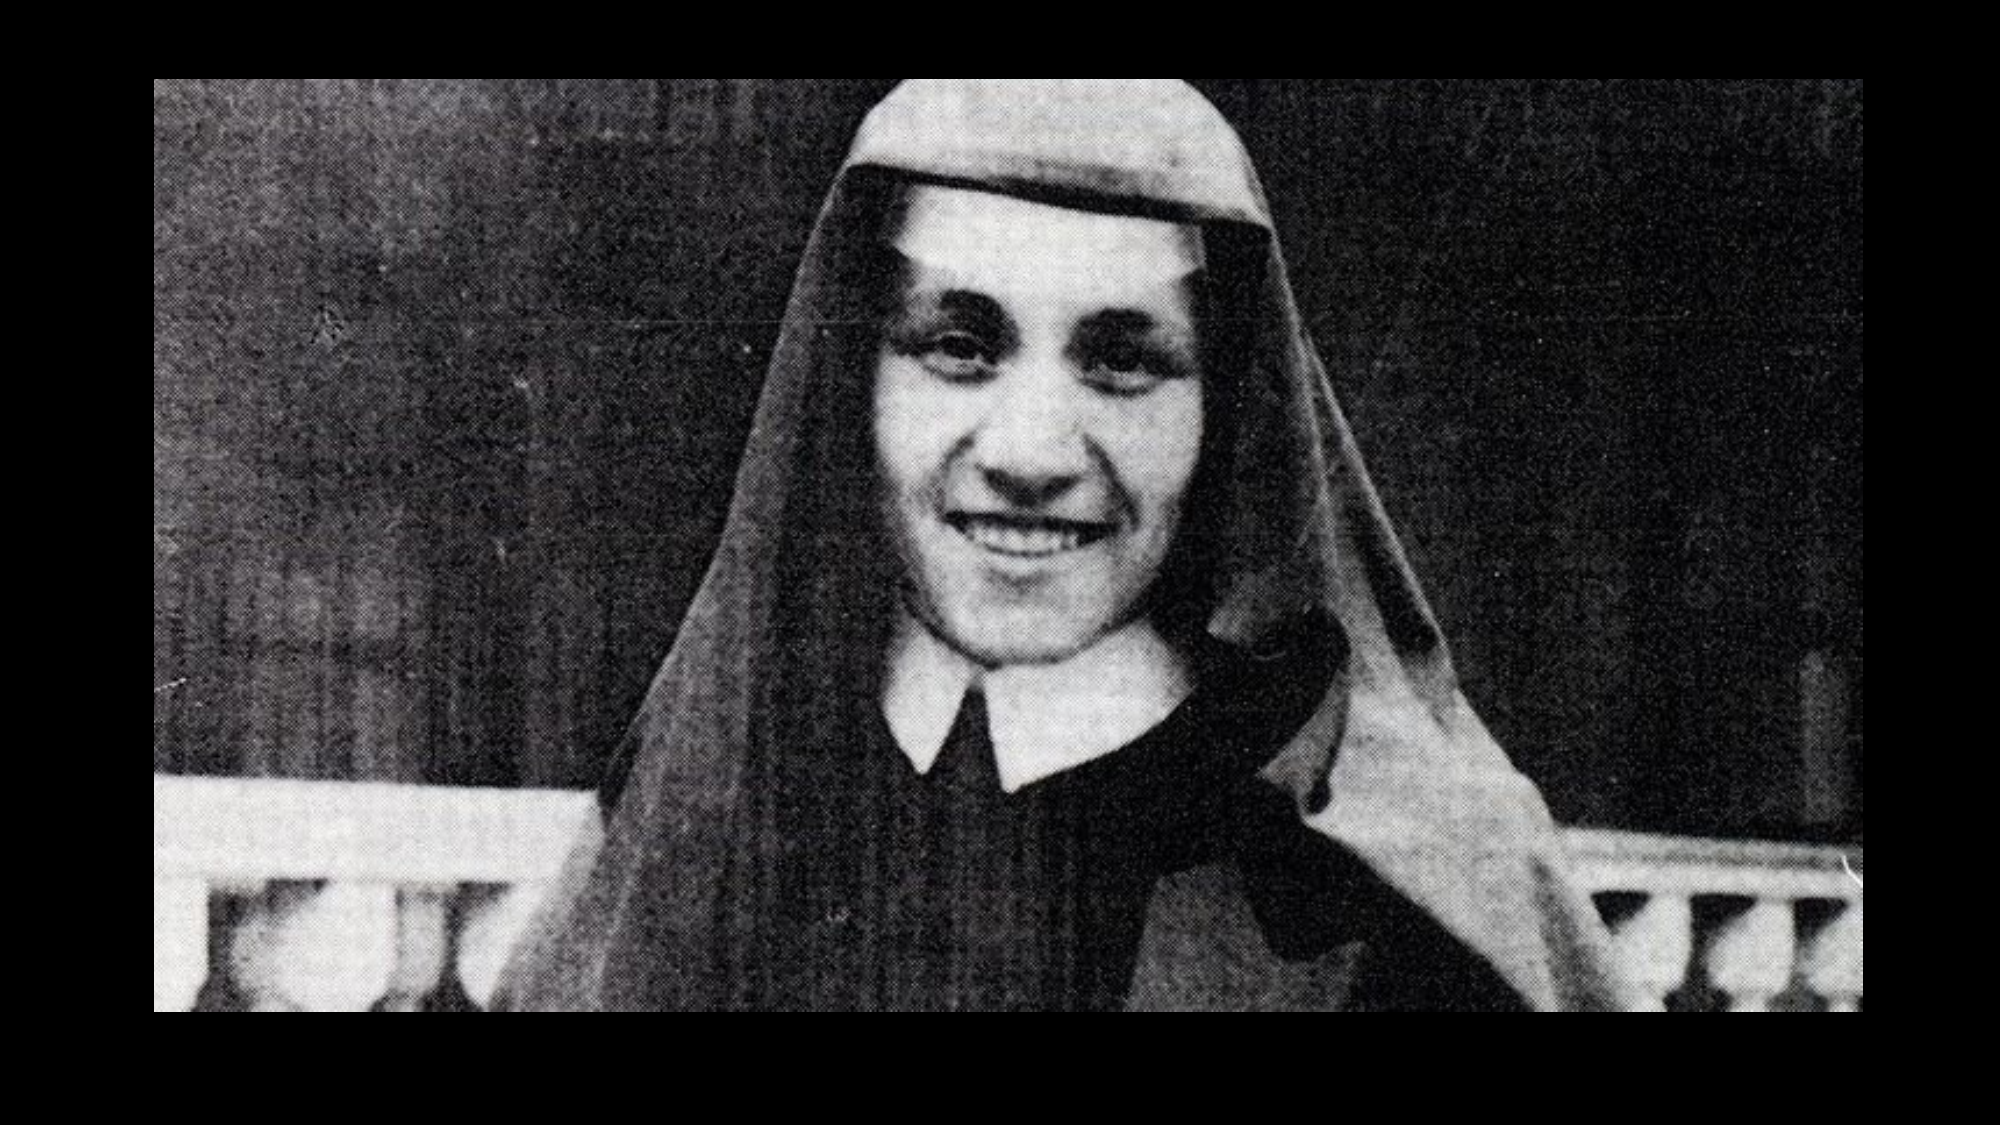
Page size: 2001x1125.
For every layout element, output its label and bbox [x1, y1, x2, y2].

picture [154, 79, 1863, 1012]
